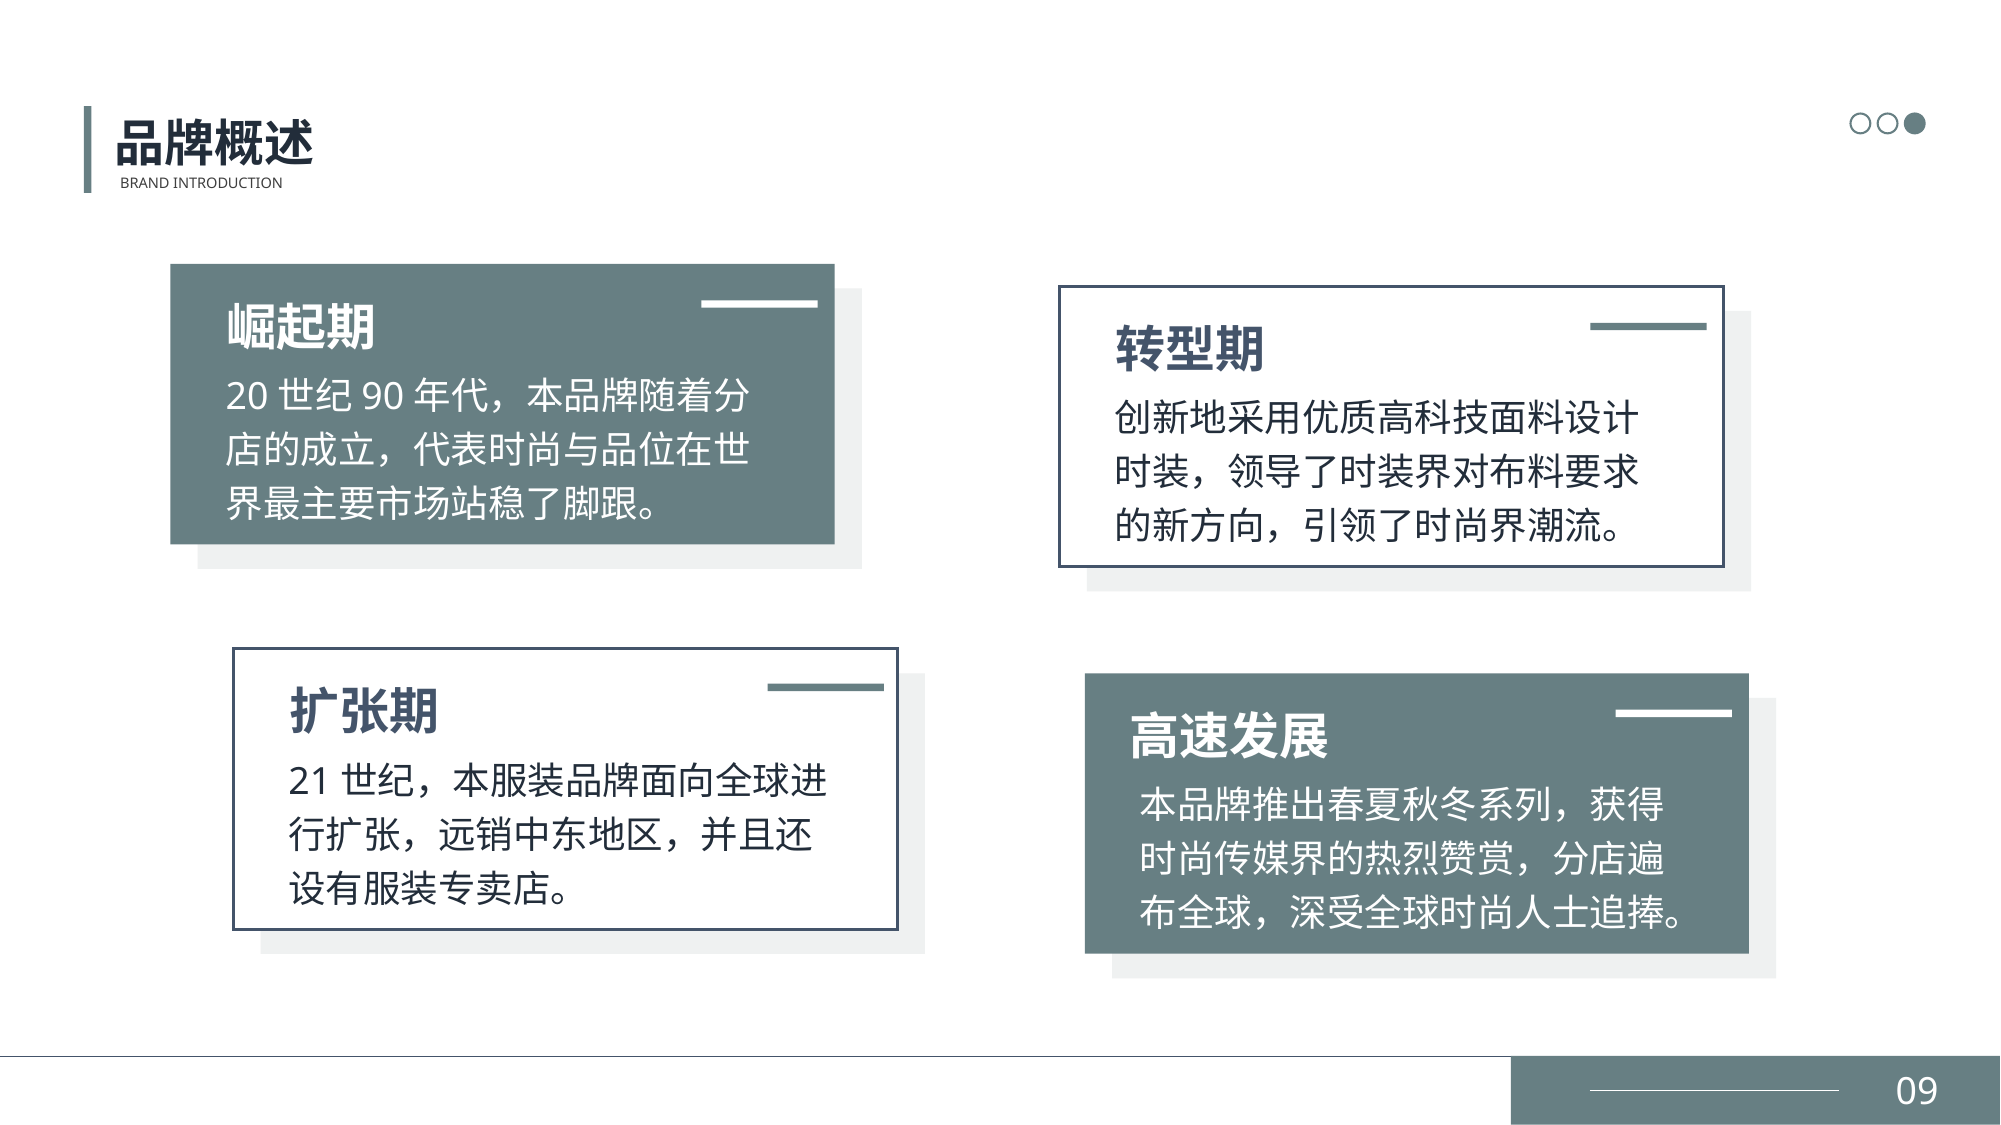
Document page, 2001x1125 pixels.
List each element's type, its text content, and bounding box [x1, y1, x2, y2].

text_box BRAND INTRODUCTION [105, 166, 329, 196]
text_box 09 [1880, 1060, 1969, 1121]
text_box [1111, 697, 1777, 979]
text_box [170, 263, 863, 570]
text_box 品牌概述 [99, 103, 343, 172]
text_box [233, 648, 925, 955]
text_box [1059, 286, 1752, 592]
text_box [1084, 673, 1750, 954]
